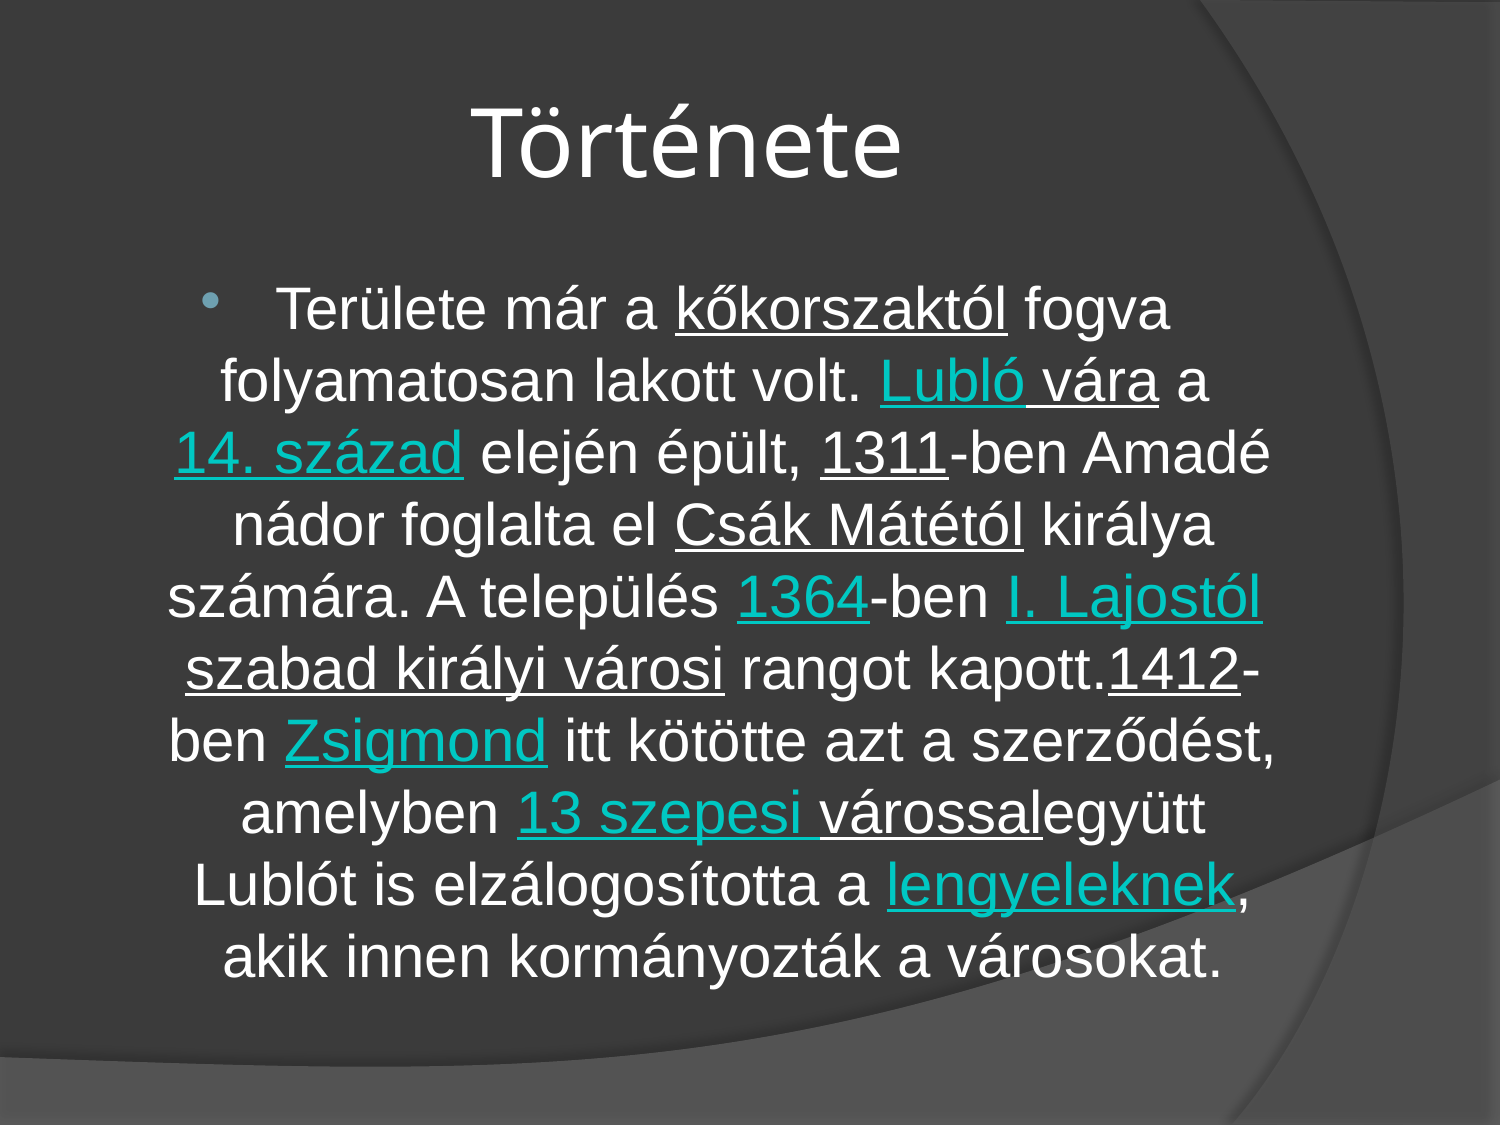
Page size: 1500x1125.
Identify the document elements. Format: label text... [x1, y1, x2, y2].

list Területe már a kőkorszaktól fogva folyamatosan lakott volt. Lubló vára a 14. század elején épült, 1311-ben Amadé nádor foglalta el Csák Mátétól királya számára. A település 1364-ben I. Lajostól szabad királyi városi rangot kapott.1412-ben Zsigmond itt kötötte azt a szerződést, amelyben 13 szepesi várossalegyütt Lublót is elzálogosította a lengyeleknek, akik innen kormányozták a városokat. [75, 262, 1300, 1005]
title Története [75, 45, 1300, 233]
